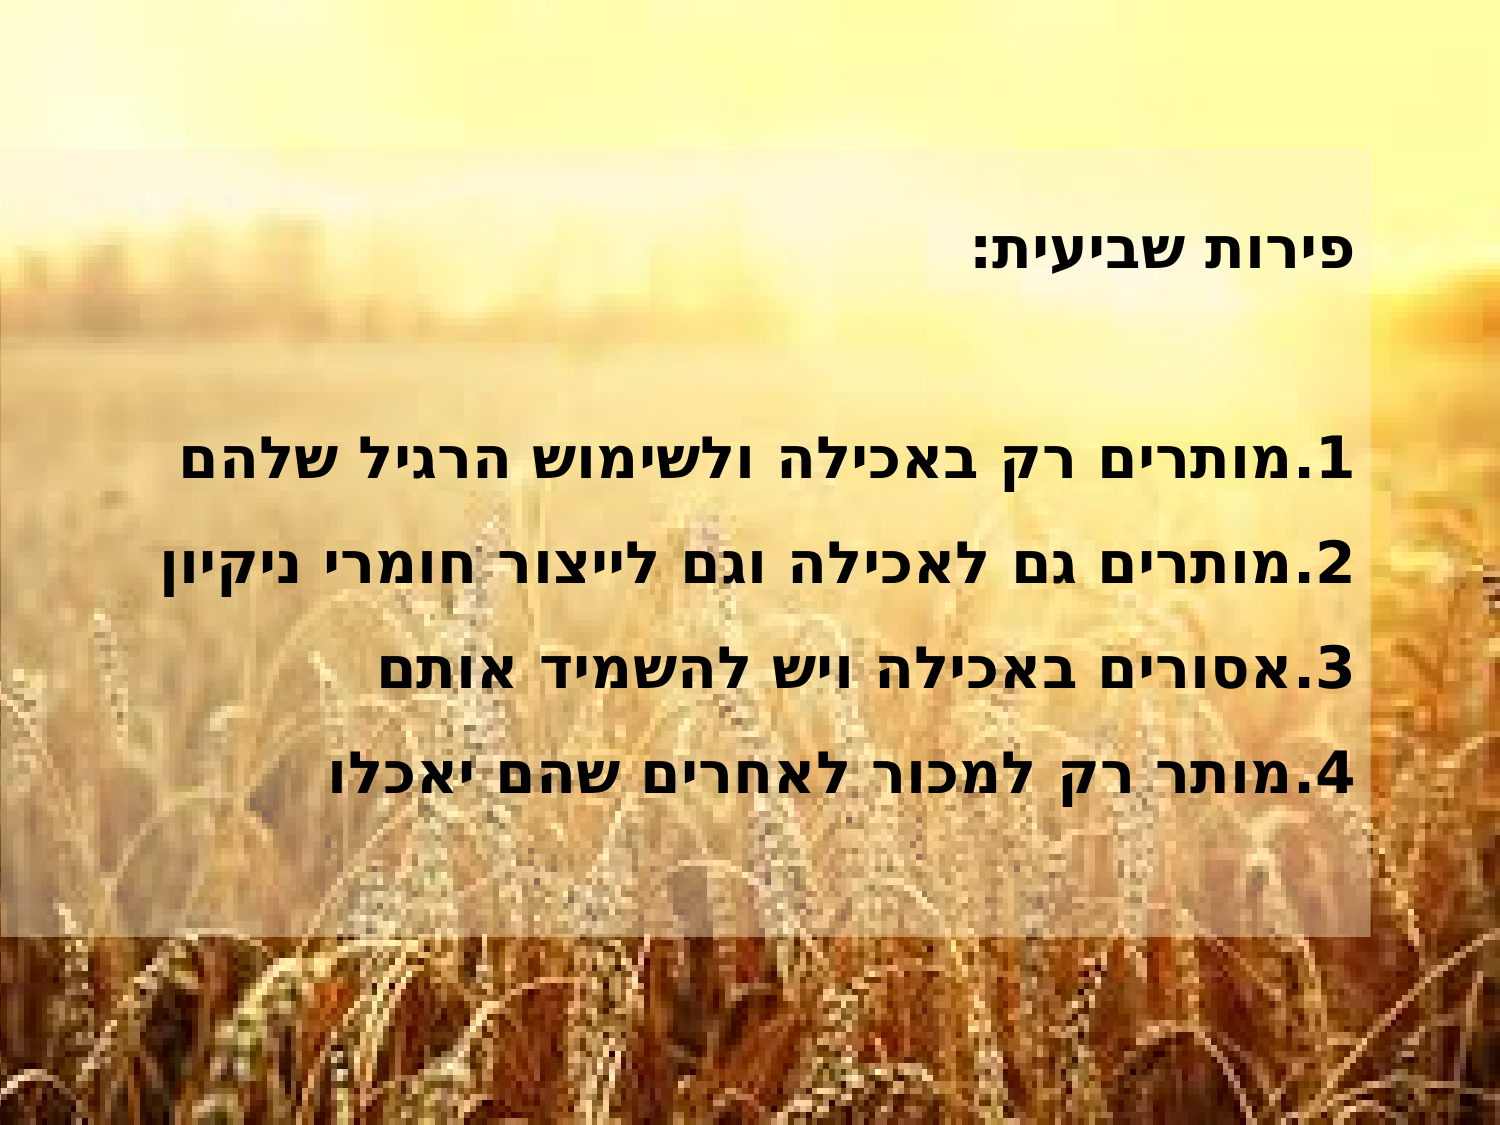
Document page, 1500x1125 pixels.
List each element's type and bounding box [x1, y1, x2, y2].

list [0, 0, 1500, 1125]
